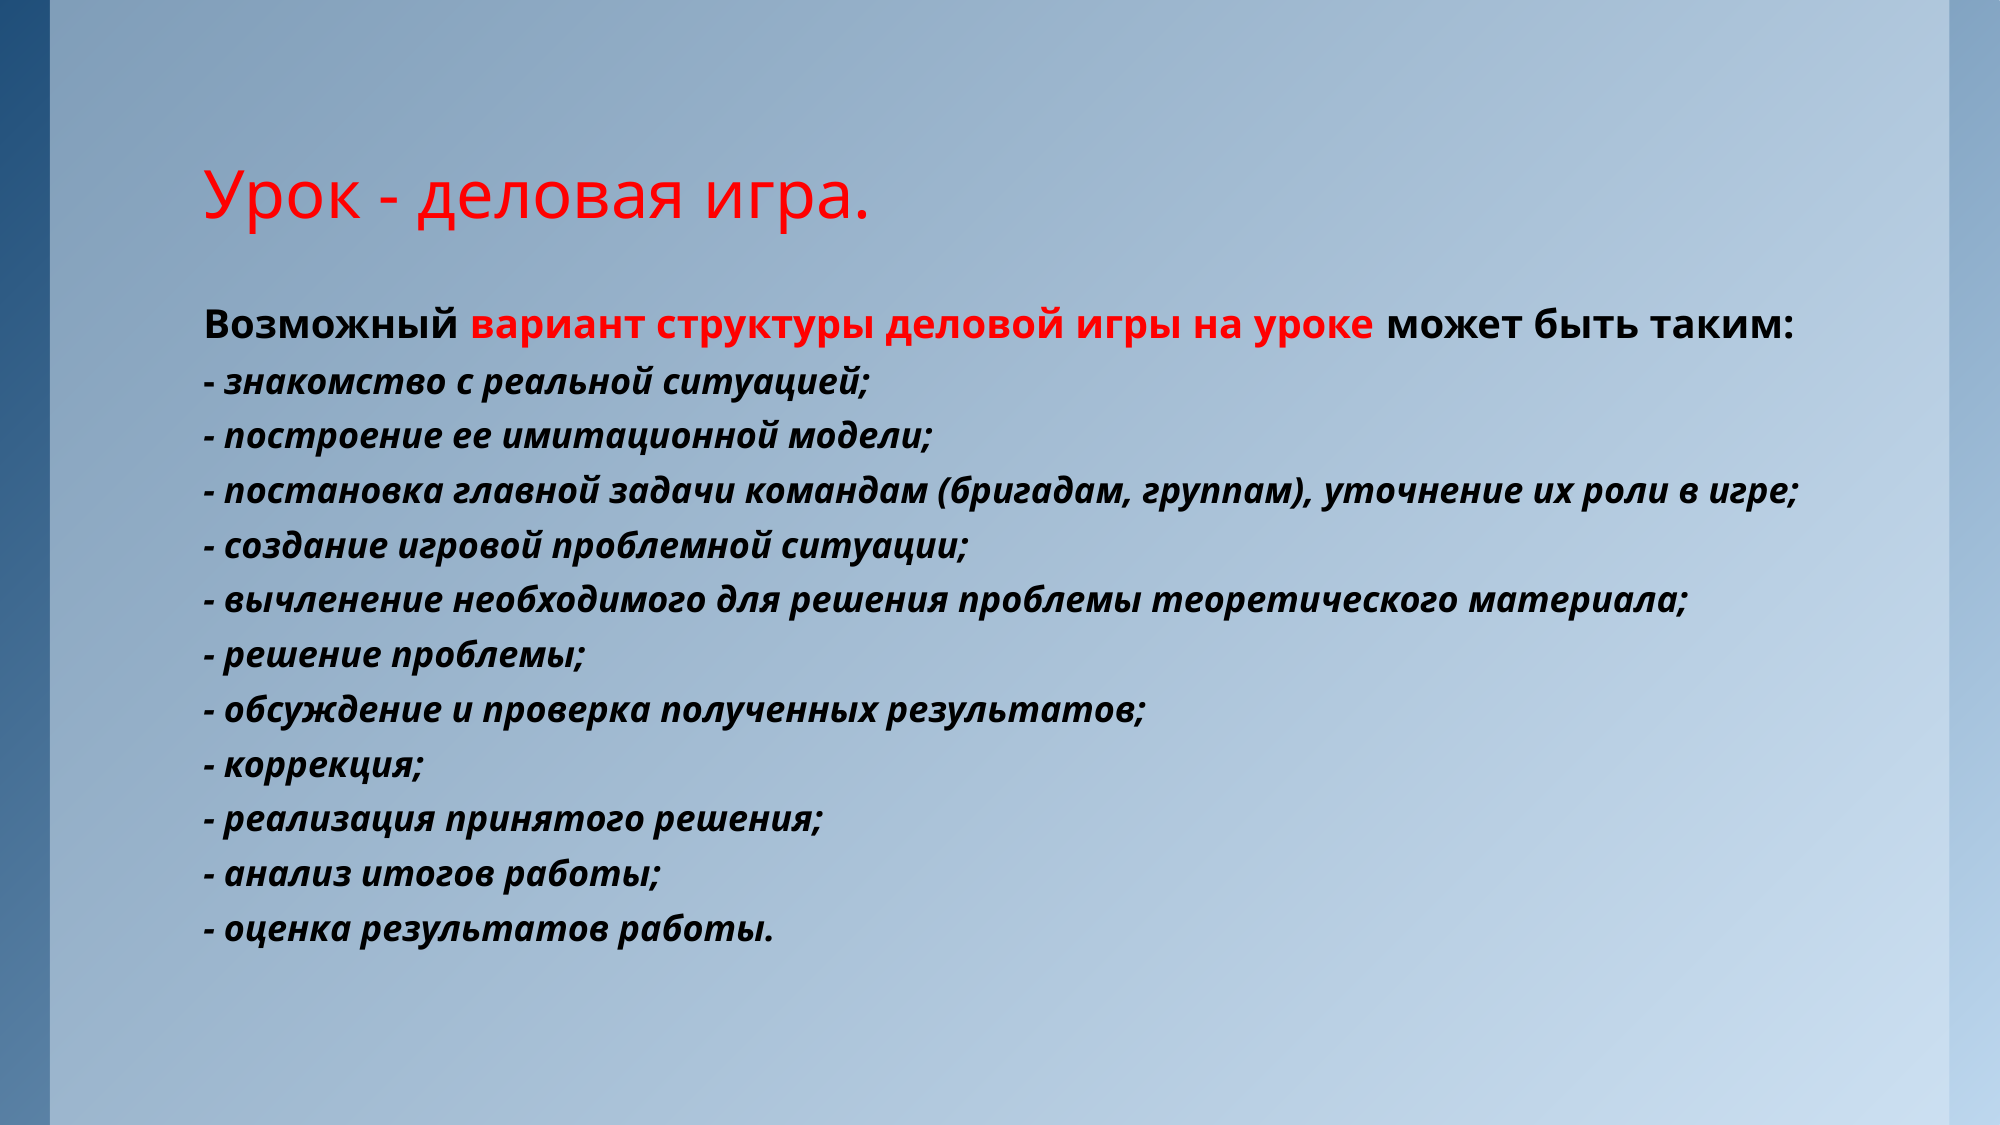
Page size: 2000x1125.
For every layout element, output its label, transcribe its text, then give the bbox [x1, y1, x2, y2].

list Возможный вариант структуры деловой игры на уроке может быть таким: - знакомство с реальной ситуацией; - построение ее имитационной модели; - постановка главной задачи командам (бригадам, группам), уточнение их роли в игре; - создание игровой проблемной ситуации; - вычленение необходимого для решения проблемы теоретического материала; - решение проблемы; - обсуждение и проверка полученных результатов; - коррекция; - реализация принятого решения; - анализ итогов работы; - оценка результатов работы. [183, 279, 1850, 1013]
title Урок - деловая игра. [183, 12, 1850, 242]
